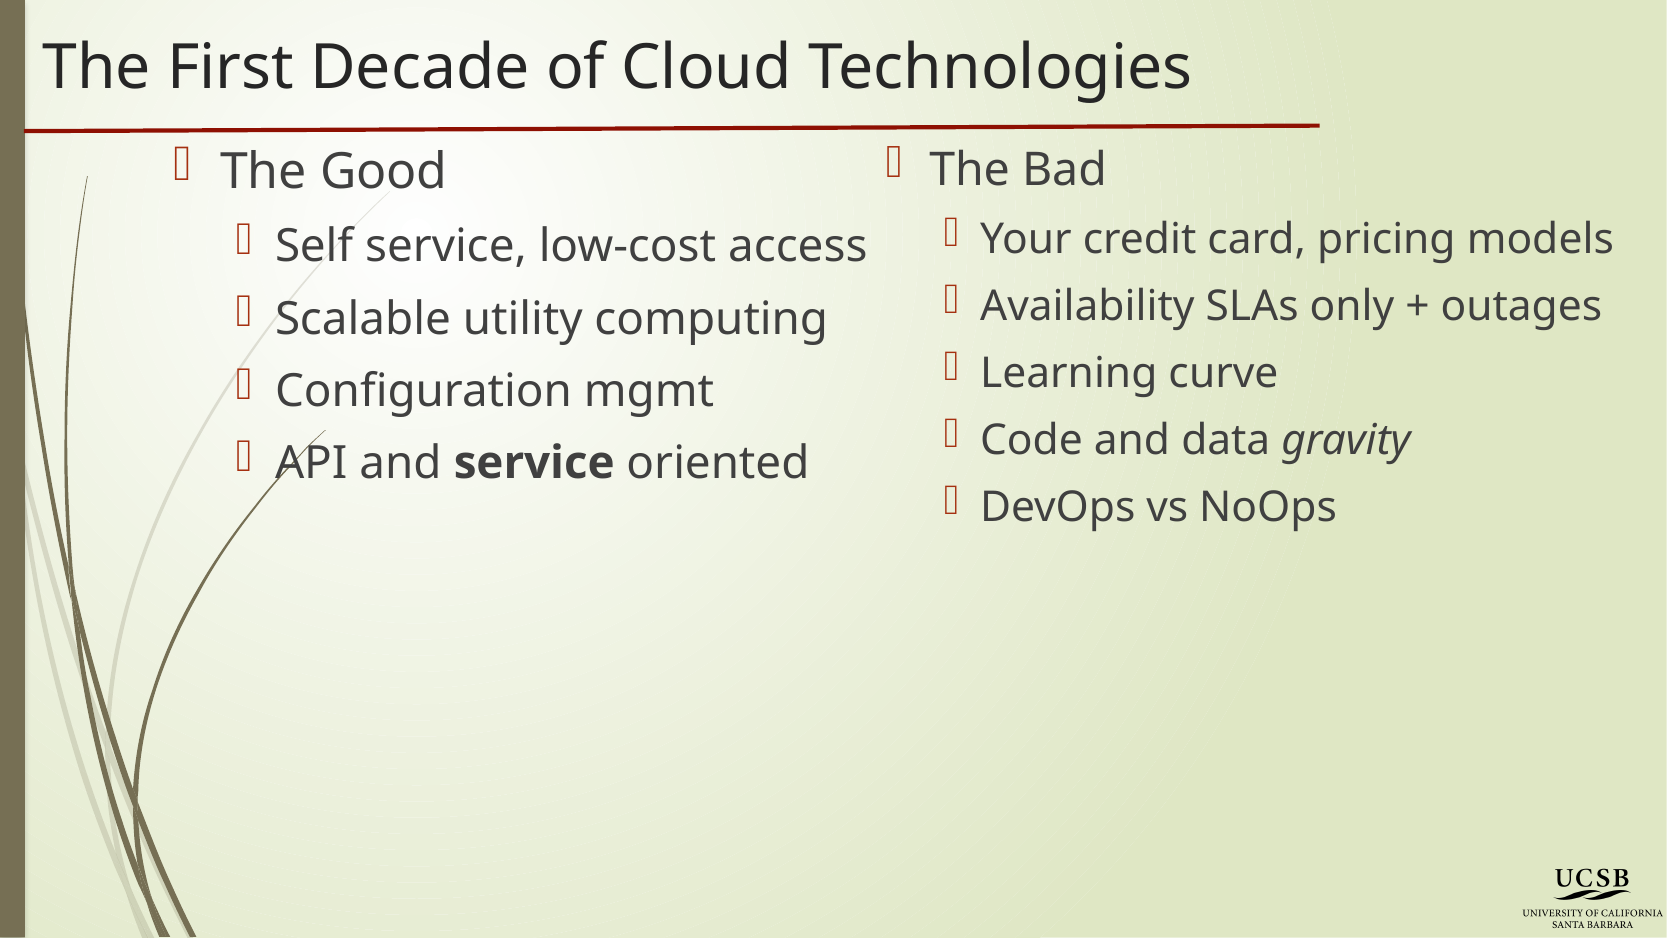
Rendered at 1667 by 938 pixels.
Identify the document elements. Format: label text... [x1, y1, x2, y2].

list The Good Self service, low-cost access Scalable utility computing Configuration mgmt API and service oriented [158, 131, 870, 519]
title The First Decade of Cloud Technologies [27, 18, 1246, 194]
text_box The Bad Your credit card, pricing models Availability SLAs only + outages Learning curve Code and data gravity DevOps vs NoOps [870, 131, 1667, 543]
picture [1518, 864, 1667, 932]
